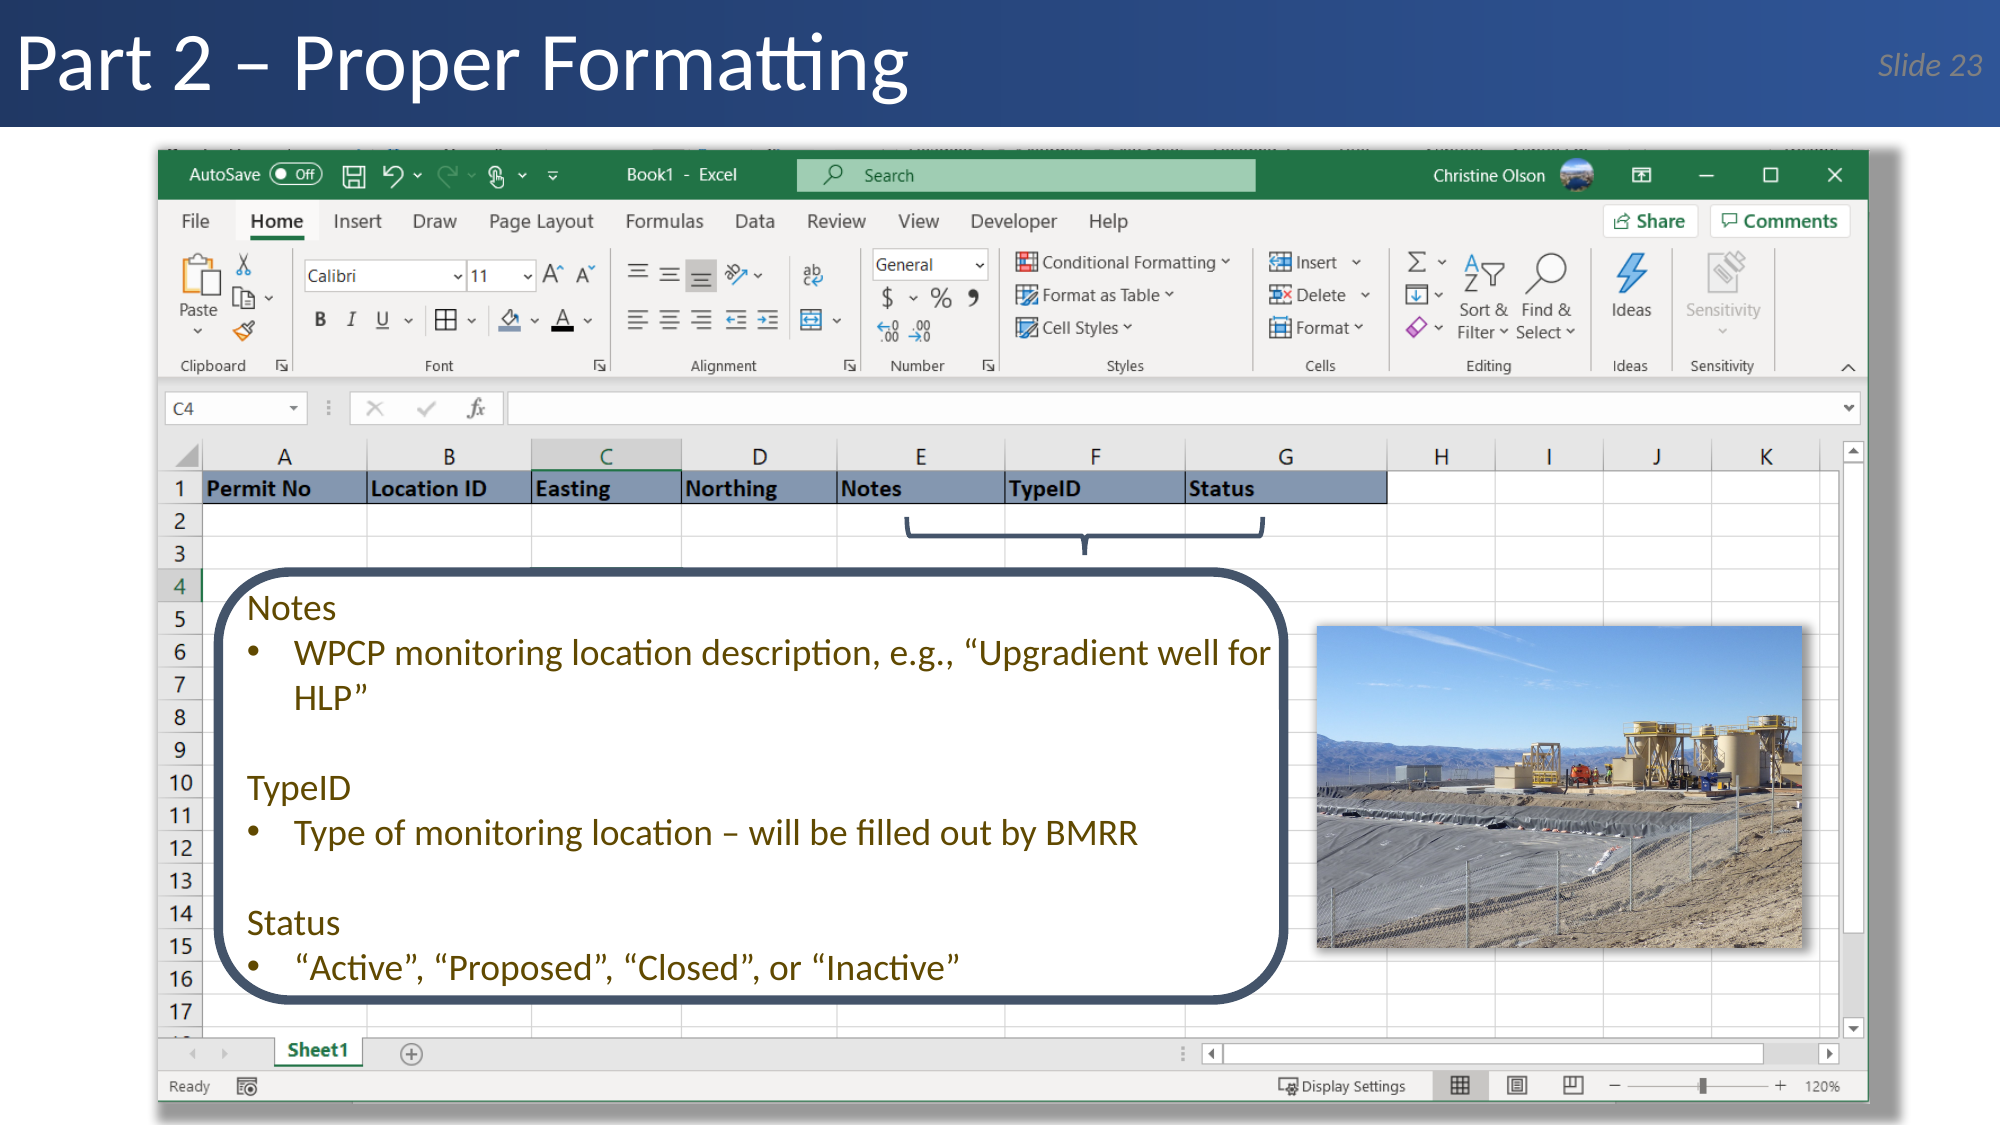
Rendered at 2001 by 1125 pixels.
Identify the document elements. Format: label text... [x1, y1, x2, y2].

text_box Slide 23 [1863, 35, 2000, 90]
picture [158, 149, 1870, 1104]
text_box Part 2 – Proper Formatting [0, 0, 2000, 127]
